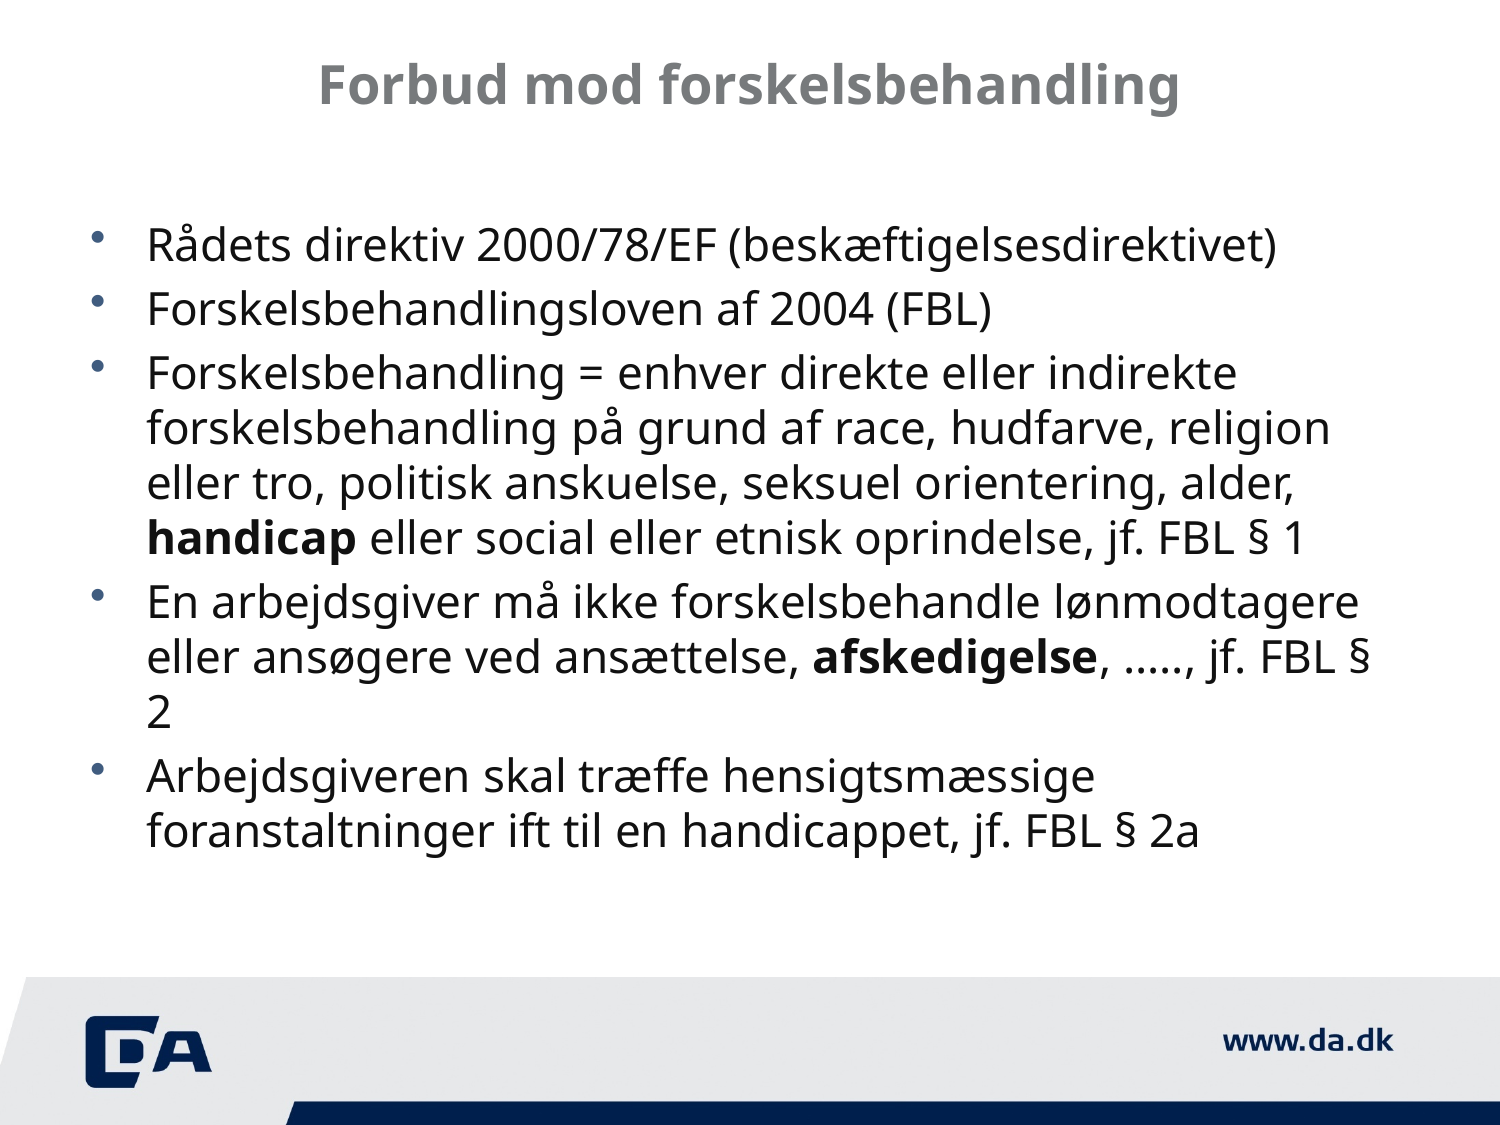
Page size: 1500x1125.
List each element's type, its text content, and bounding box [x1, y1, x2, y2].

picture [0, 977, 1500, 1125]
title Forbud mod forskelsbehandling [0, 30, 1500, 135]
list Rådets direktiv 2000/78/EF (beskæftigelsesdirektivet) Forskelsbehandlingsloven af 2004 (FBL) Forskelsbehandling = enhver direkte eller indirekte forskelsbehandling på grund af race, hudfarve, religion eller tro, politisk anskuelse, seksuel orientering, alder, handicap eller social eller etnisk oprindelse, jf. FBL § 1 En arbejdsgiver må ikke forskelsbehandle lønmodtagere eller ansøgere ved ansættelse, afskedigelse, ….., jf. FBL § 2 Arbejdsgiveren skal træffe hensigtsmæssige foranstaltninger ift til en handicappet, jf. FBL § 2a [74, 207, 1426, 951]
